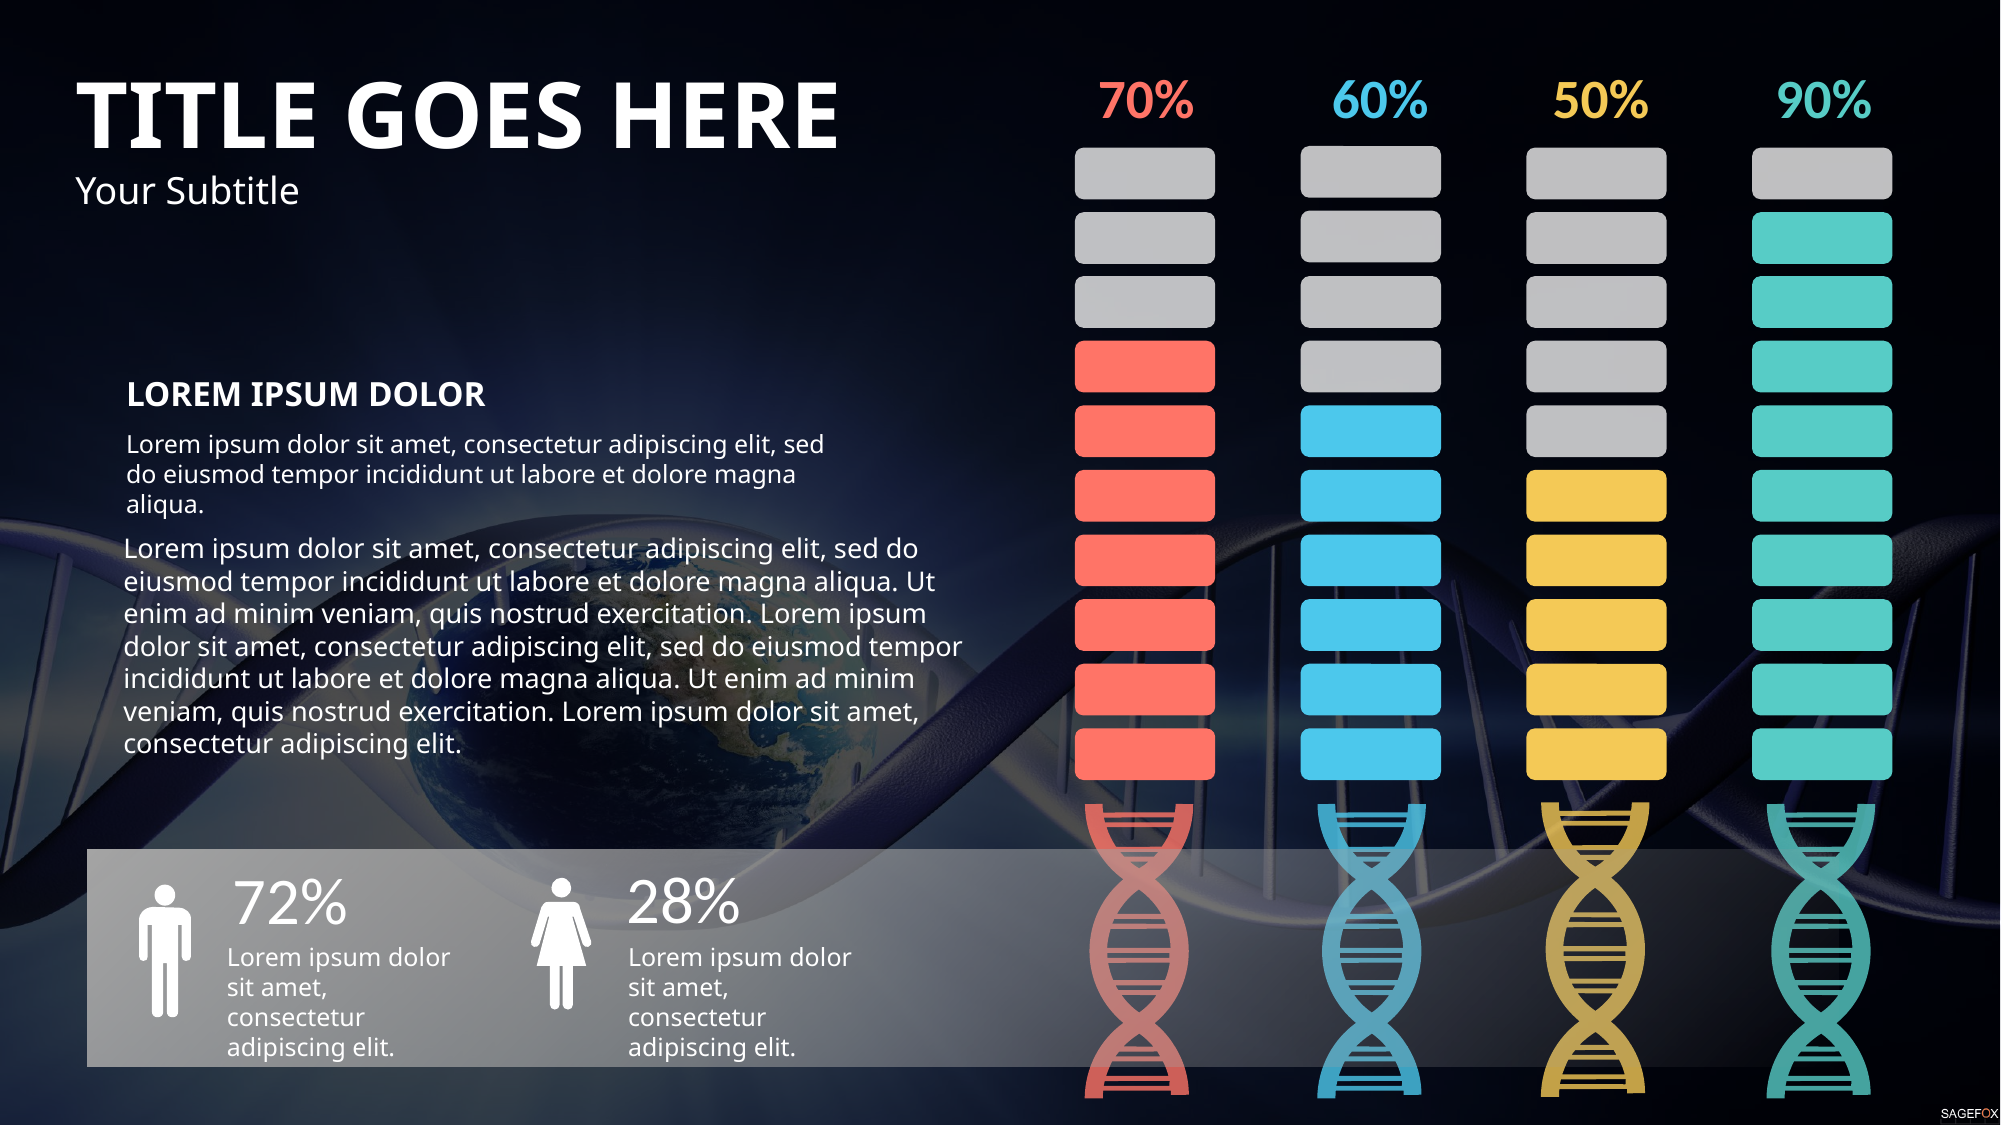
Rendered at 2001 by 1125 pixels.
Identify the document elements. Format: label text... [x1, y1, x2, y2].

text_box [1299, 339, 1443, 394]
text_box Lorem ipsum dolor sit amet, consectetur adipiscing elit. [613, 934, 870, 1069]
text_box [1751, 598, 1894, 652]
text_box [1084, 1067, 1189, 1099]
text_box [1073, 146, 1217, 201]
text_box [1540, 1067, 1646, 1097]
text_box [1525, 468, 1668, 523]
text_box 90% [1775, 63, 1873, 130]
text_box TITLE GOES HERE Your Subtitle [60, 49, 1036, 220]
text_box [1317, 1067, 1422, 1099]
text_box [1299, 468, 1443, 523]
picture [0, 0, 2001, 1125]
text_box Lorem ipsum dolor sit amet, consectetur adipiscing elit. [212, 934, 468, 1069]
text_box 60% [1331, 63, 1429, 130]
text_box [1299, 404, 1443, 459]
text_box [1084, 803, 1194, 849]
text_box LOREM IPSUM DOLOR Lorem ipsum dolor sit amet, consectetur adipiscing elit, sed do eiusmod tempor incididunt ut labore et dolore magna aliqua. [116, 368, 870, 524]
text_box [1525, 662, 1668, 717]
text_box [86, 849, 613, 1067]
text_box [1073, 211, 1217, 265]
text_box [1525, 404, 1668, 459]
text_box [530, 877, 592, 1010]
text_box [1073, 468, 1217, 523]
text_box [1525, 598, 1668, 652]
text_box [1299, 533, 1443, 588]
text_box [139, 884, 191, 1018]
text_box Lorem ipsum dolor sit amet, consectetur adipiscing elit, sed do eiusmod tempor incididunt ut labore et dolore magna aliqua. Ut enim ad minim veniam, quis nostrud exercitation. Lorem ipsum dolor sit amet, consectetur adipiscing elit, sed do eiusmod tempor incididunt ut labore et dolore magna aliqua. Ut enim ad minim veniam, quis nostrud exercitation. Lorem ipsum dolor sit amet, consectetur adipiscing elit. [108, 524, 1006, 767]
text_box [1525, 727, 1668, 782]
text_box [1073, 727, 1217, 782]
text_box [1299, 662, 1443, 717]
text_box [1751, 146, 1894, 201]
text_box [1525, 275, 1668, 329]
text_box [1751, 662, 1894, 717]
text_box [1299, 209, 1443, 264]
text_box 28% [605, 849, 763, 944]
text_box [1299, 275, 1443, 329]
text_box [1525, 533, 1668, 588]
text_box 72% [212, 850, 369, 934]
text_box [1299, 144, 1443, 199]
text_box [1541, 802, 1650, 849]
text_box [1299, 598, 1443, 652]
text_box [1317, 803, 1426, 849]
text_box [763, 849, 1839, 1067]
text_box [1073, 339, 1217, 394]
text_box 50% [1552, 63, 1650, 130]
text_box [1751, 468, 1894, 523]
text_box [1525, 211, 1668, 265]
text_box [1073, 598, 1217, 652]
text_box [1073, 533, 1217, 588]
text_box 70% [1097, 63, 1195, 130]
text_box [1751, 275, 1894, 329]
text_box [1525, 339, 1668, 394]
text_box [1751, 533, 1894, 588]
text_box [1766, 803, 1876, 878]
text_box [1751, 211, 1894, 265]
text_box [1073, 275, 1217, 329]
text_box [1299, 727, 1443, 782]
text_box [1751, 404, 1894, 459]
text_box [1073, 404, 1217, 459]
text_box [1073, 662, 1217, 717]
text_box [1751, 727, 1894, 782]
text_box [1525, 146, 1668, 201]
text_box [1839, 881, 1871, 1021]
text_box [1766, 1025, 1871, 1099]
text_box [1751, 339, 1894, 394]
